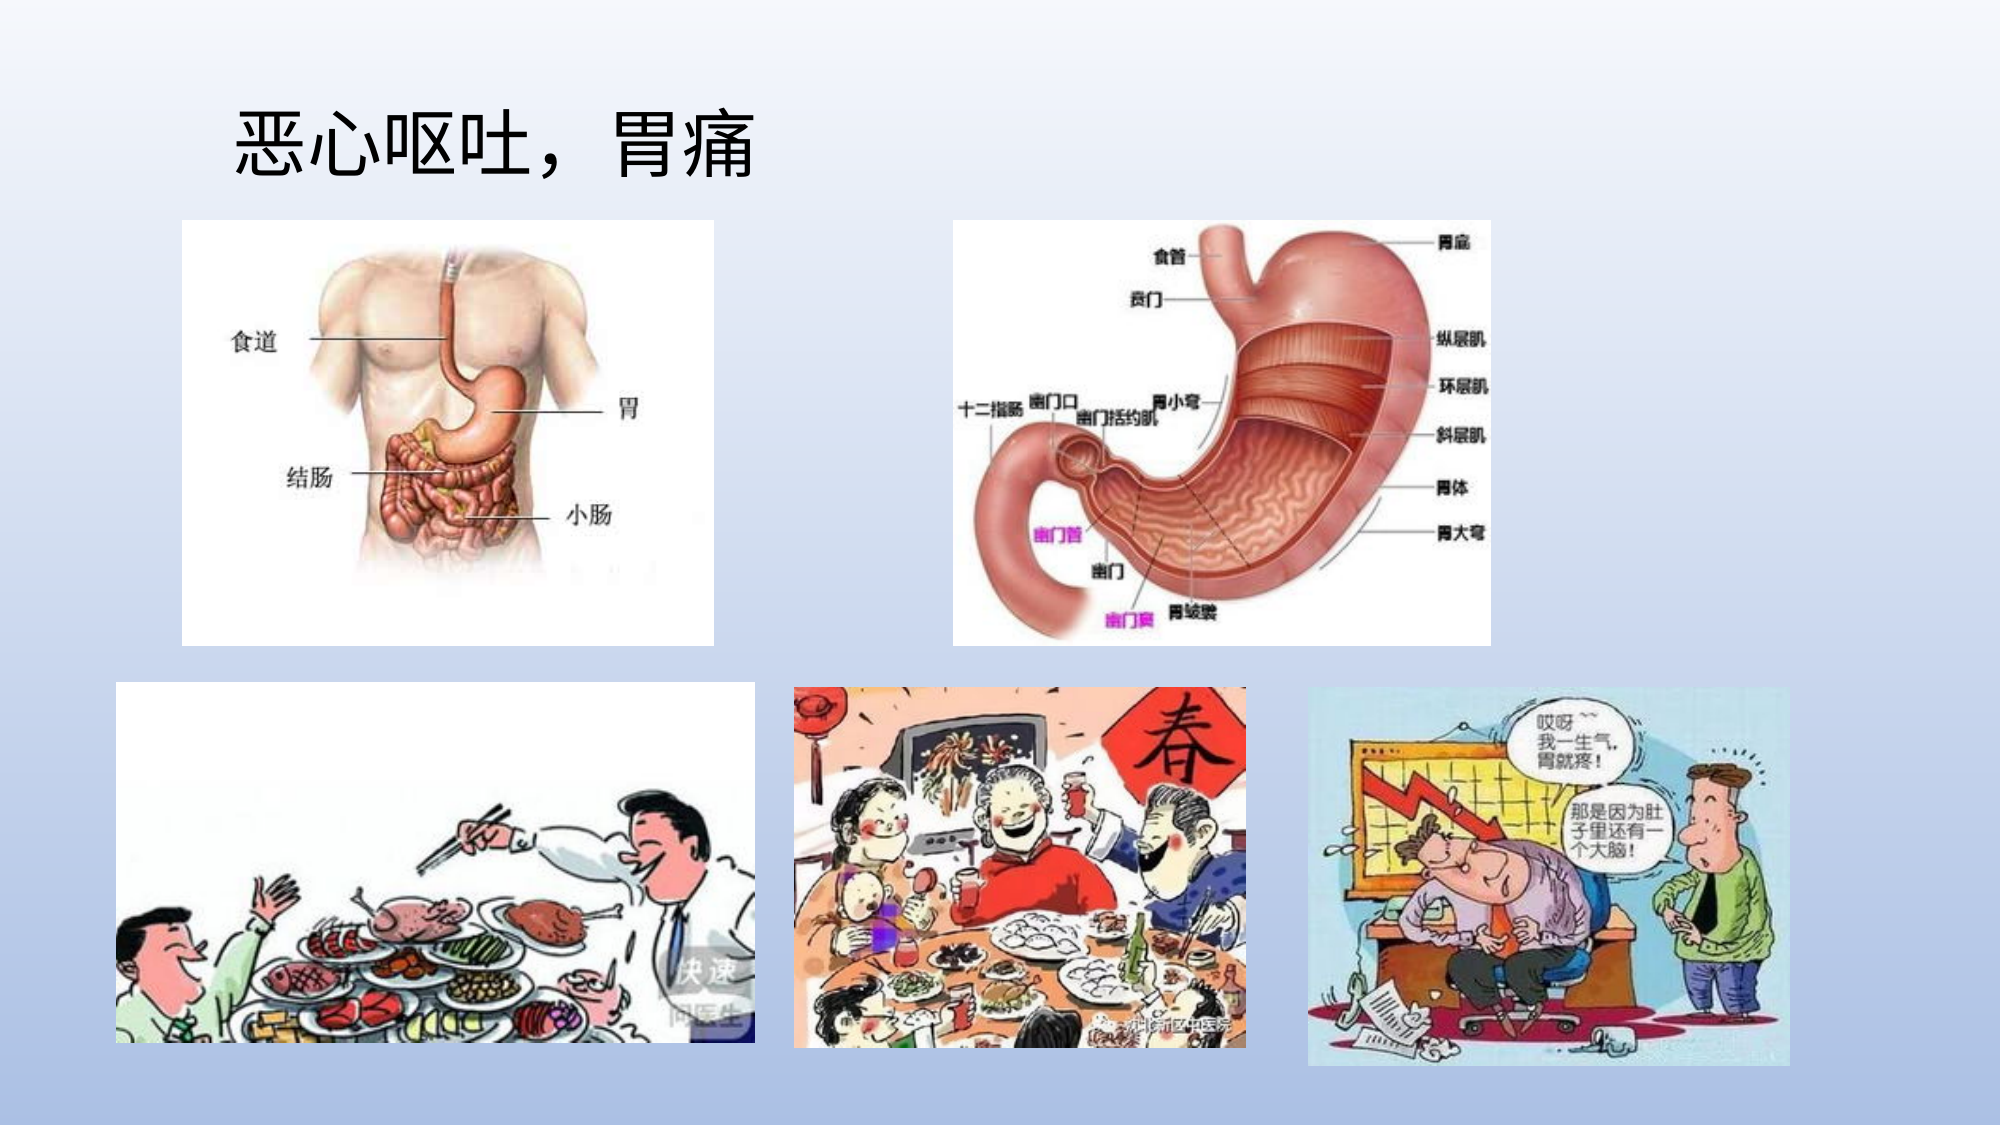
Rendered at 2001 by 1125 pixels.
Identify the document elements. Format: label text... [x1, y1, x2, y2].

picture [1307, 687, 1790, 1066]
text_box 恶心呕吐，胃痛 [217, 88, 1491, 194]
picture [953, 220, 1491, 646]
picture [116, 682, 755, 1043]
picture [794, 687, 1246, 1048]
picture [182, 220, 714, 646]
